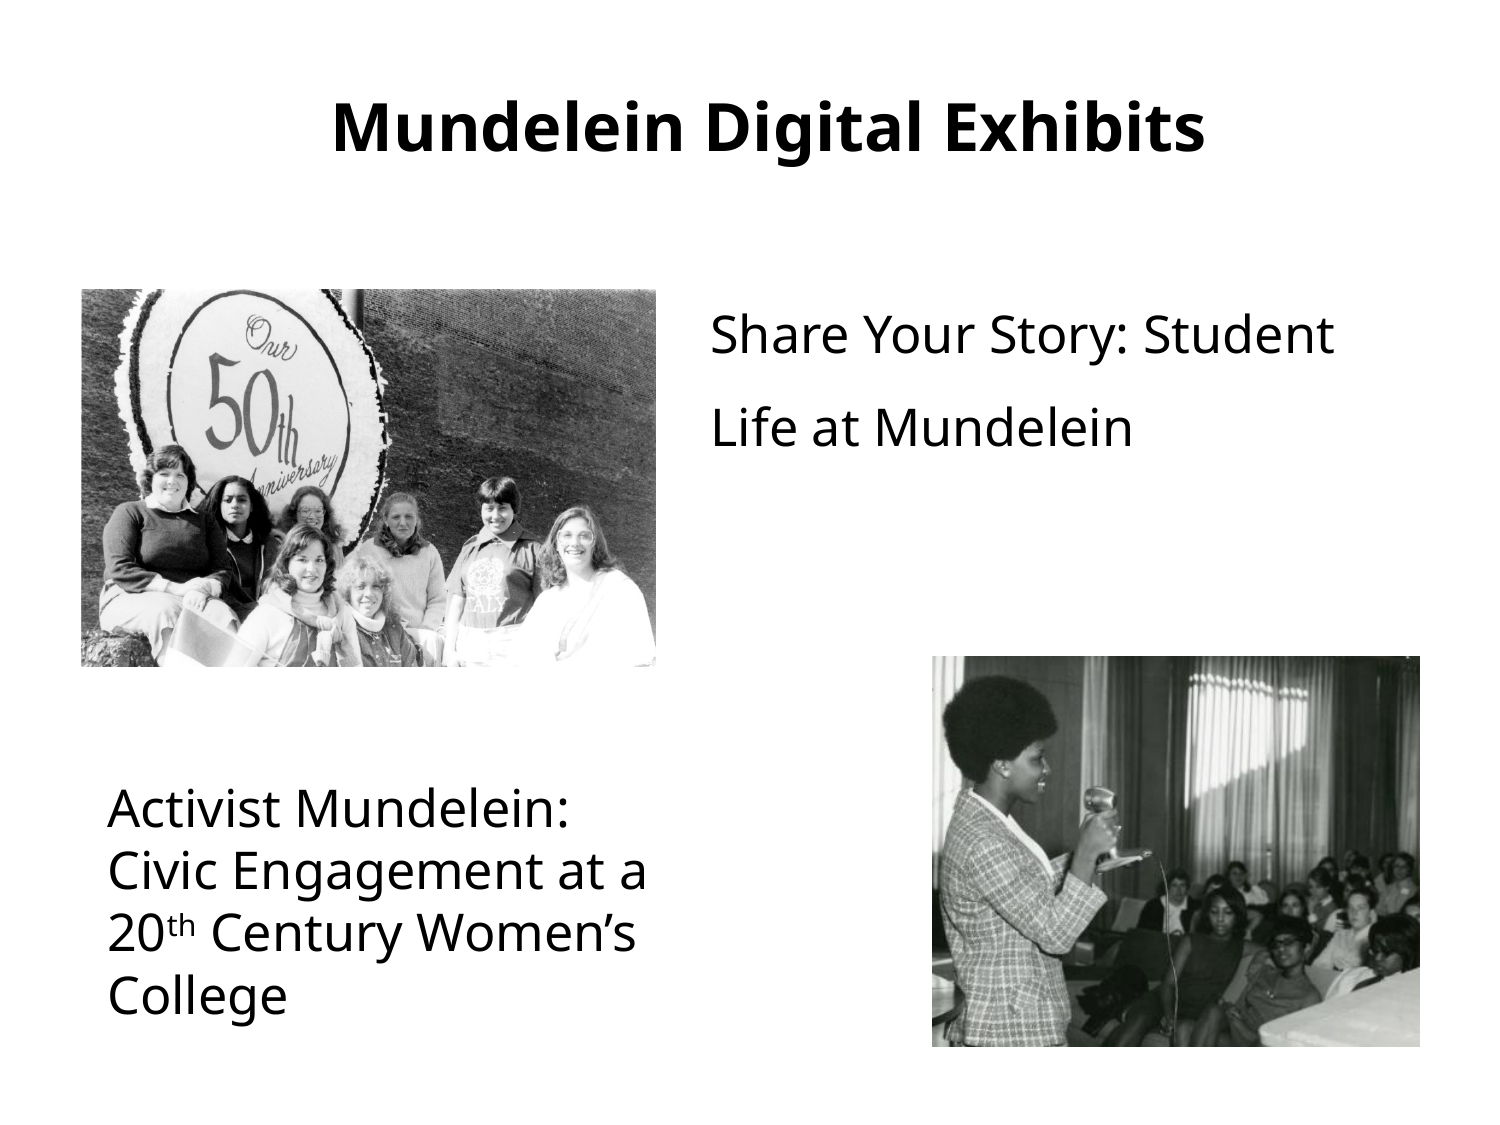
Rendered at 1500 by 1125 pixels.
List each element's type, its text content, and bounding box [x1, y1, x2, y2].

text_box Mundelein Digital Exhibits [156, 76, 1381, 172]
text_box Activist Mundelein: Civic Engagement at a 20th Century Women’s College [92, 767, 829, 1033]
text_box Share Your Story: Student Life at Mundelein [695, 262, 1432, 528]
picture [932, 656, 1421, 1048]
picture [80, 289, 656, 668]
